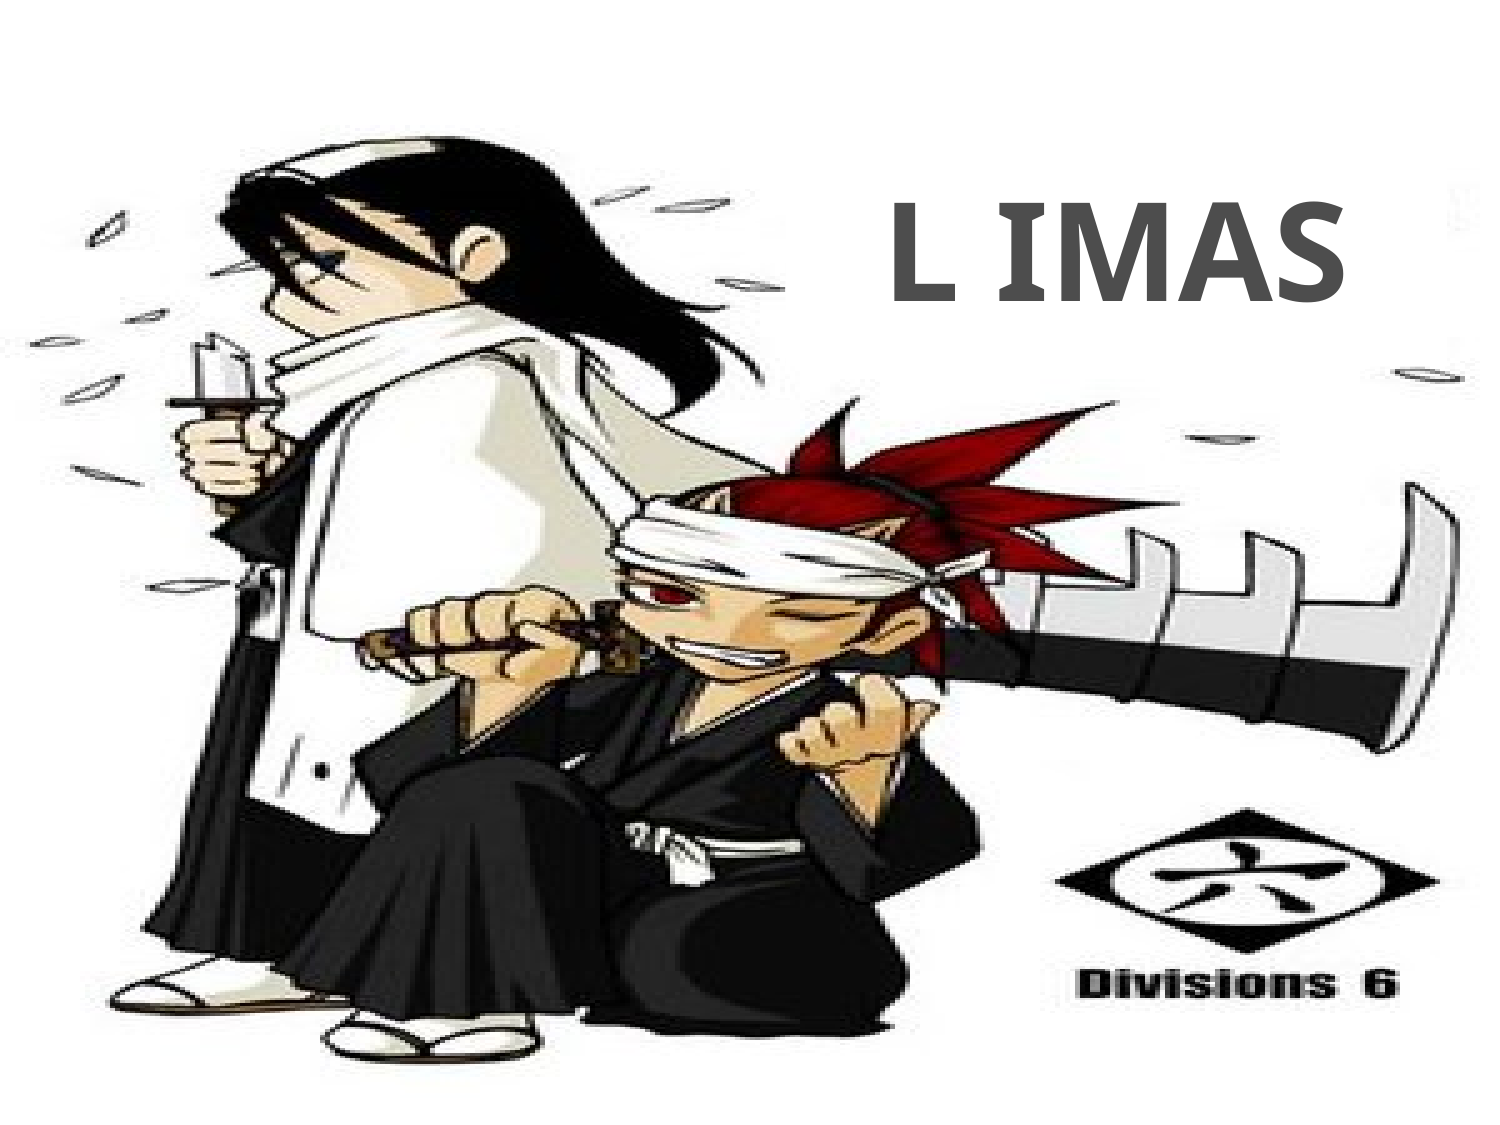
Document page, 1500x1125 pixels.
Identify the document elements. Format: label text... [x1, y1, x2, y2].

title L IMAS [785, 125, 1448, 367]
picture [0, 0, 1500, 1125]
